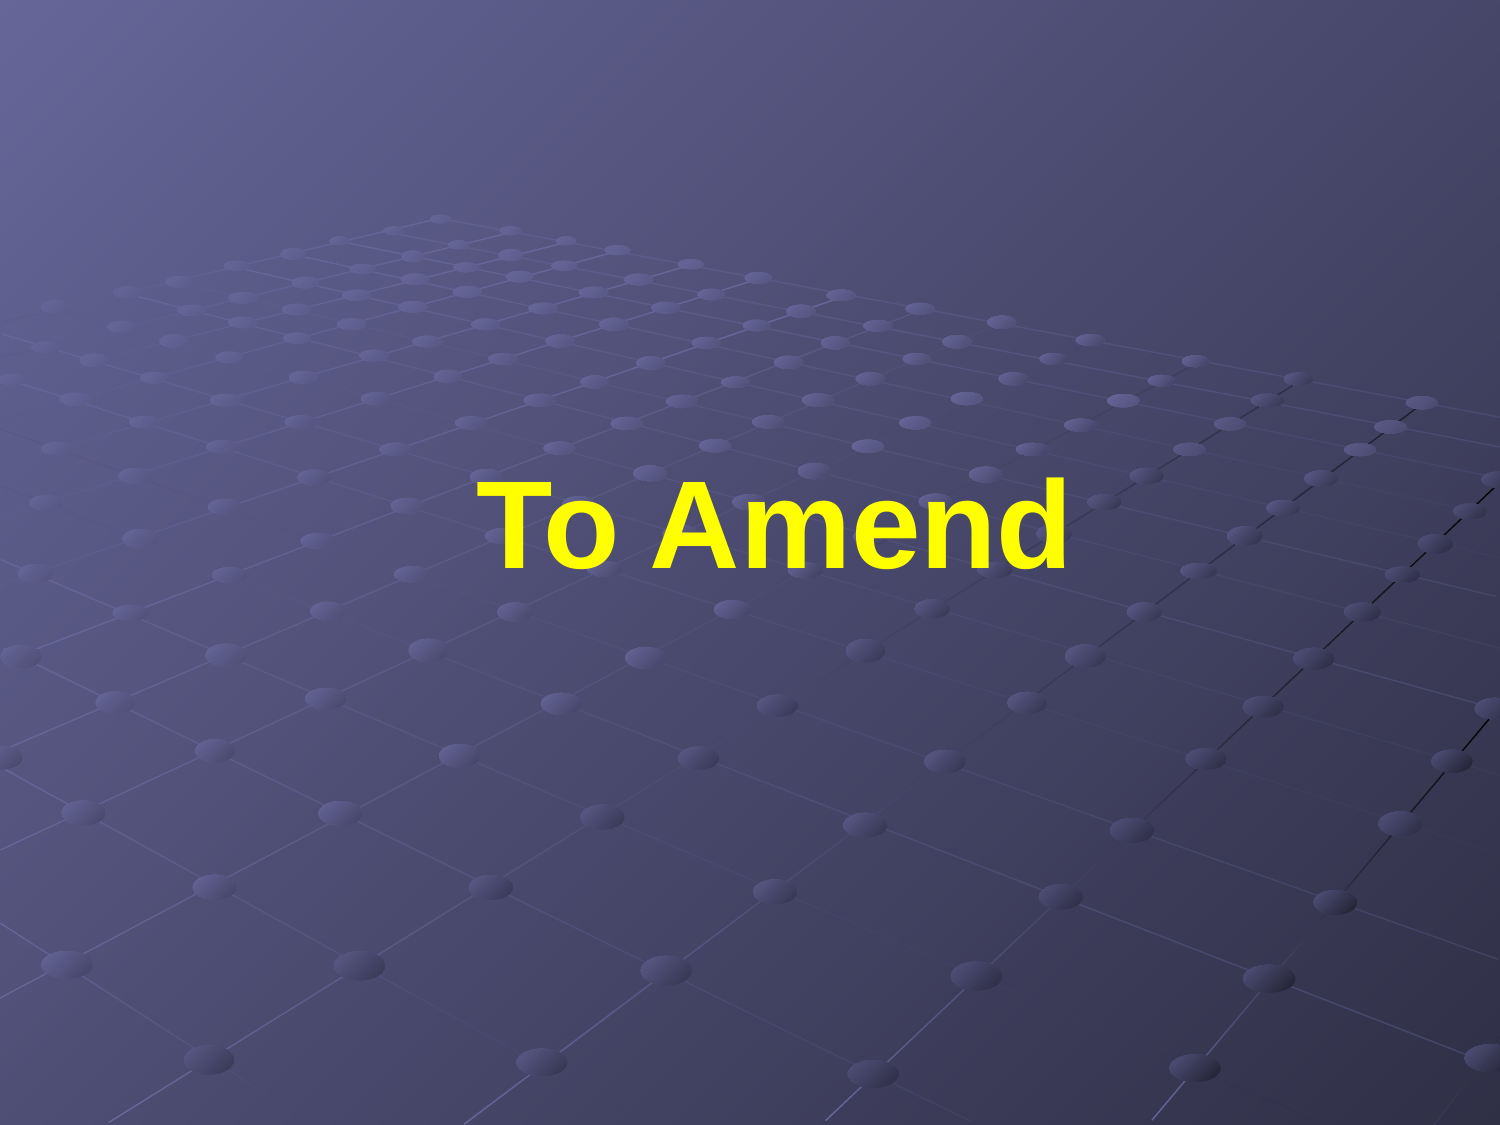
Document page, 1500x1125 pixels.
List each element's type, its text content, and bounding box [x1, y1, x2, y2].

title To Amend [99, 425, 1450, 613]
